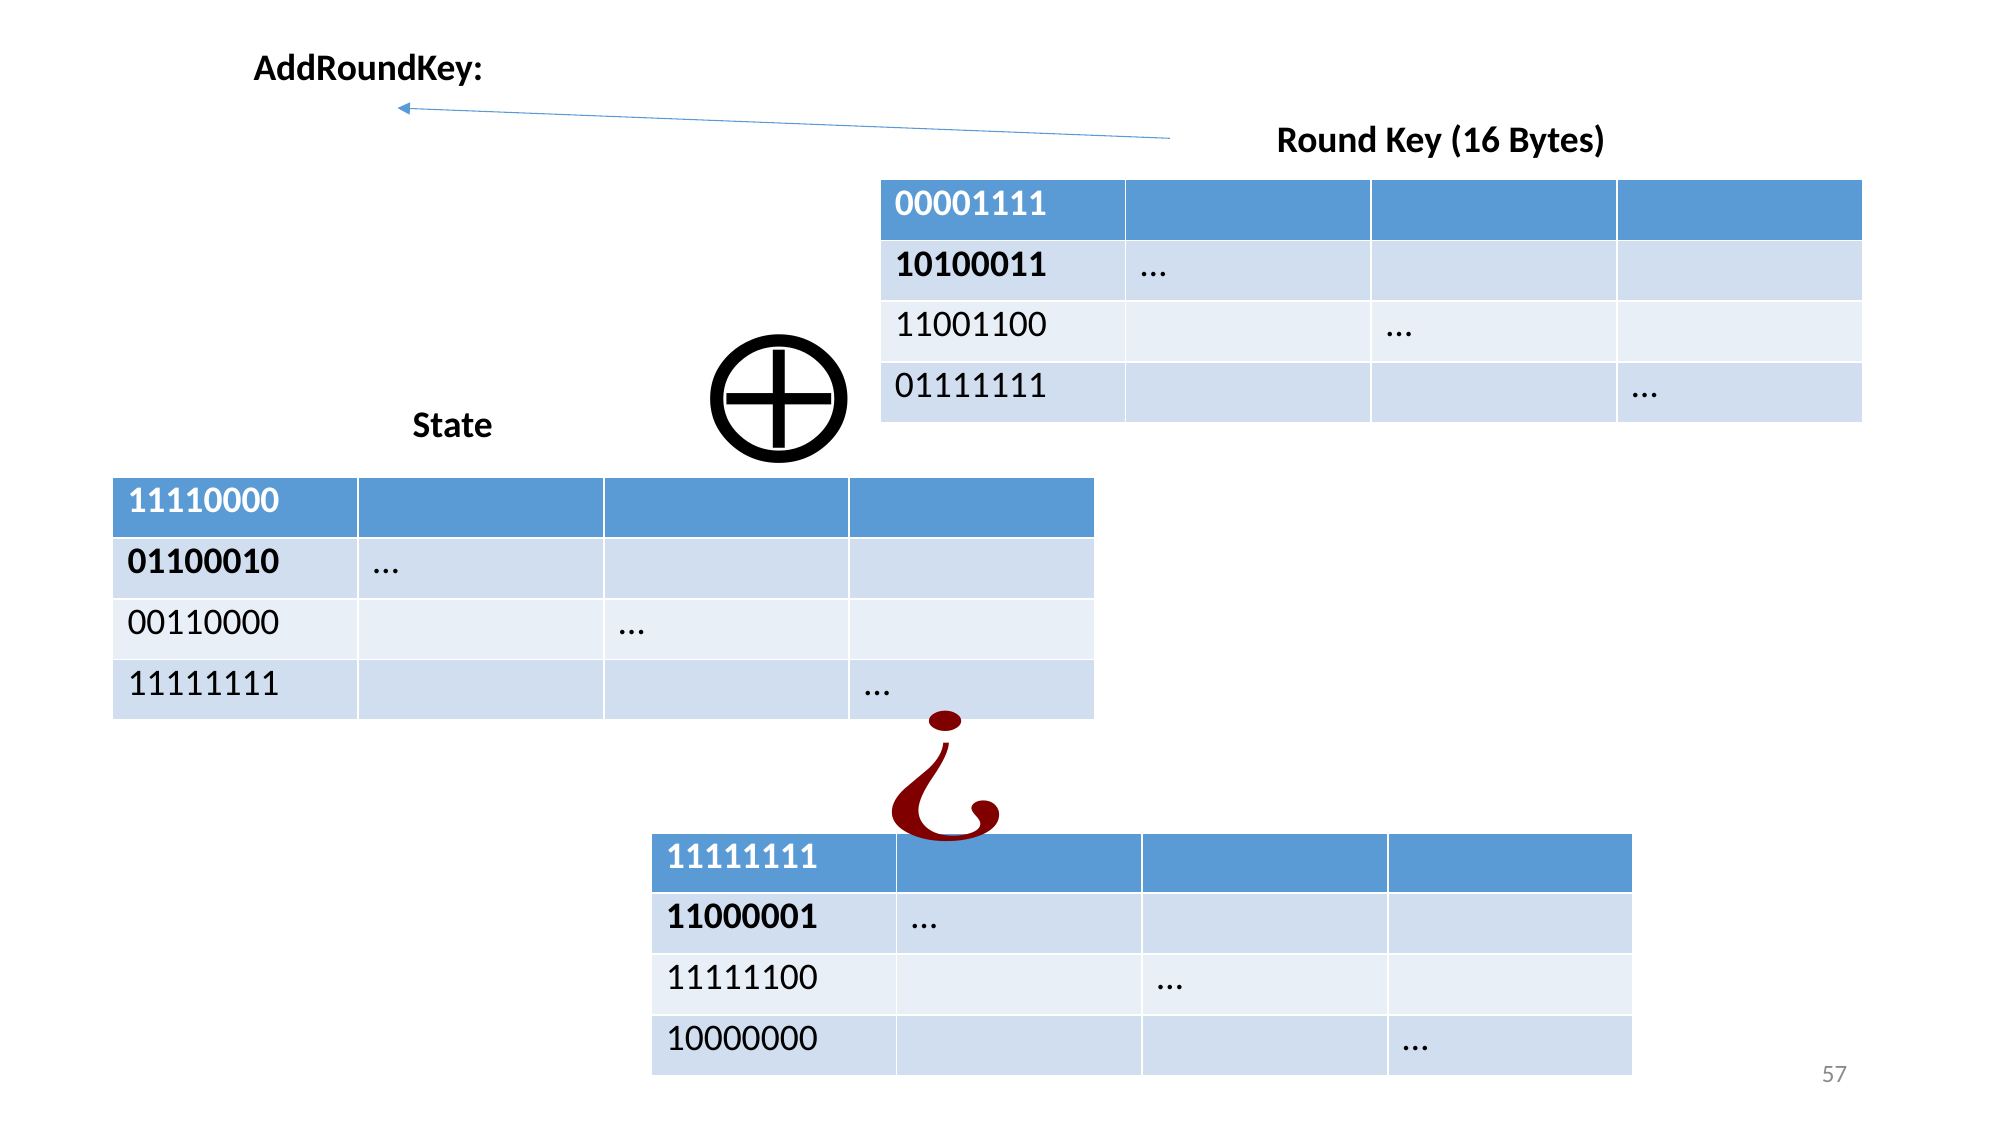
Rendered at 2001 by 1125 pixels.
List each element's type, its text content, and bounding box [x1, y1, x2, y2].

table_cell 10000000 [652, 1016, 896, 1075]
table_cell [1126, 302, 1370, 361]
table_cell … [359, 539, 603, 598]
table_cell 01111111 [881, 363, 1125, 422]
text_box State [397, 392, 508, 453]
slide_number 57 [1412, 1042, 1863, 1103]
table_cell [359, 660, 603, 719]
table_cell … [1126, 241, 1370, 300]
table_cell [850, 539, 1094, 598]
table_header [897, 834, 1141, 892]
table_cell 11001100 [881, 302, 1125, 361]
table_cell … [1143, 955, 1387, 1014]
table_cell [1372, 241, 1616, 300]
table_header [605, 478, 848, 537]
table_cell [1618, 241, 1862, 300]
table_cell [897, 1016, 1141, 1075]
table_cell [605, 539, 848, 598]
text_box Round Key (16 Bytes) [1262, 107, 1621, 168]
table_cell … [1389, 1016, 1632, 1075]
table_cell [359, 600, 603, 659]
table_header [1389, 834, 1632, 892]
table_cell [1618, 302, 1862, 361]
table_cell [1389, 894, 1632, 953]
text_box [397, 107, 1170, 139]
table_header [1618, 180, 1862, 240]
table_header [850, 478, 1094, 537]
table_cell [605, 660, 848, 719]
table_header [1372, 180, 1616, 240]
table_cell 10100011 [881, 241, 1125, 300]
table_cell [850, 600, 1094, 659]
table_cell … [605, 600, 848, 659]
table_header 11110000 [113, 478, 357, 537]
table_cell … [1618, 363, 1862, 422]
table_cell [1143, 1016, 1387, 1075]
table_cell 00110000 [113, 600, 357, 659]
table_header 00001111 [881, 180, 1125, 240]
table_cell [1372, 363, 1616, 422]
table_cell 01100010 [113, 539, 357, 598]
table_cell 11000001 [652, 894, 896, 953]
table_header [1143, 834, 1387, 892]
table_cell 11111111 [113, 660, 357, 719]
table_cell [1143, 894, 1387, 953]
table_cell [1389, 955, 1632, 1014]
table_header 11111111 [652, 834, 896, 892]
table_header [359, 478, 603, 537]
table_cell [1126, 363, 1370, 422]
table_cell … [1372, 302, 1616, 361]
table_cell 11111100 [652, 955, 896, 1014]
table_cell … [850, 660, 1094, 719]
text_box AddRoundKey: [238, 35, 507, 96]
table_cell [897, 955, 1141, 1014]
table_cell … [897, 894, 1141, 953]
table_header [1126, 180, 1370, 240]
